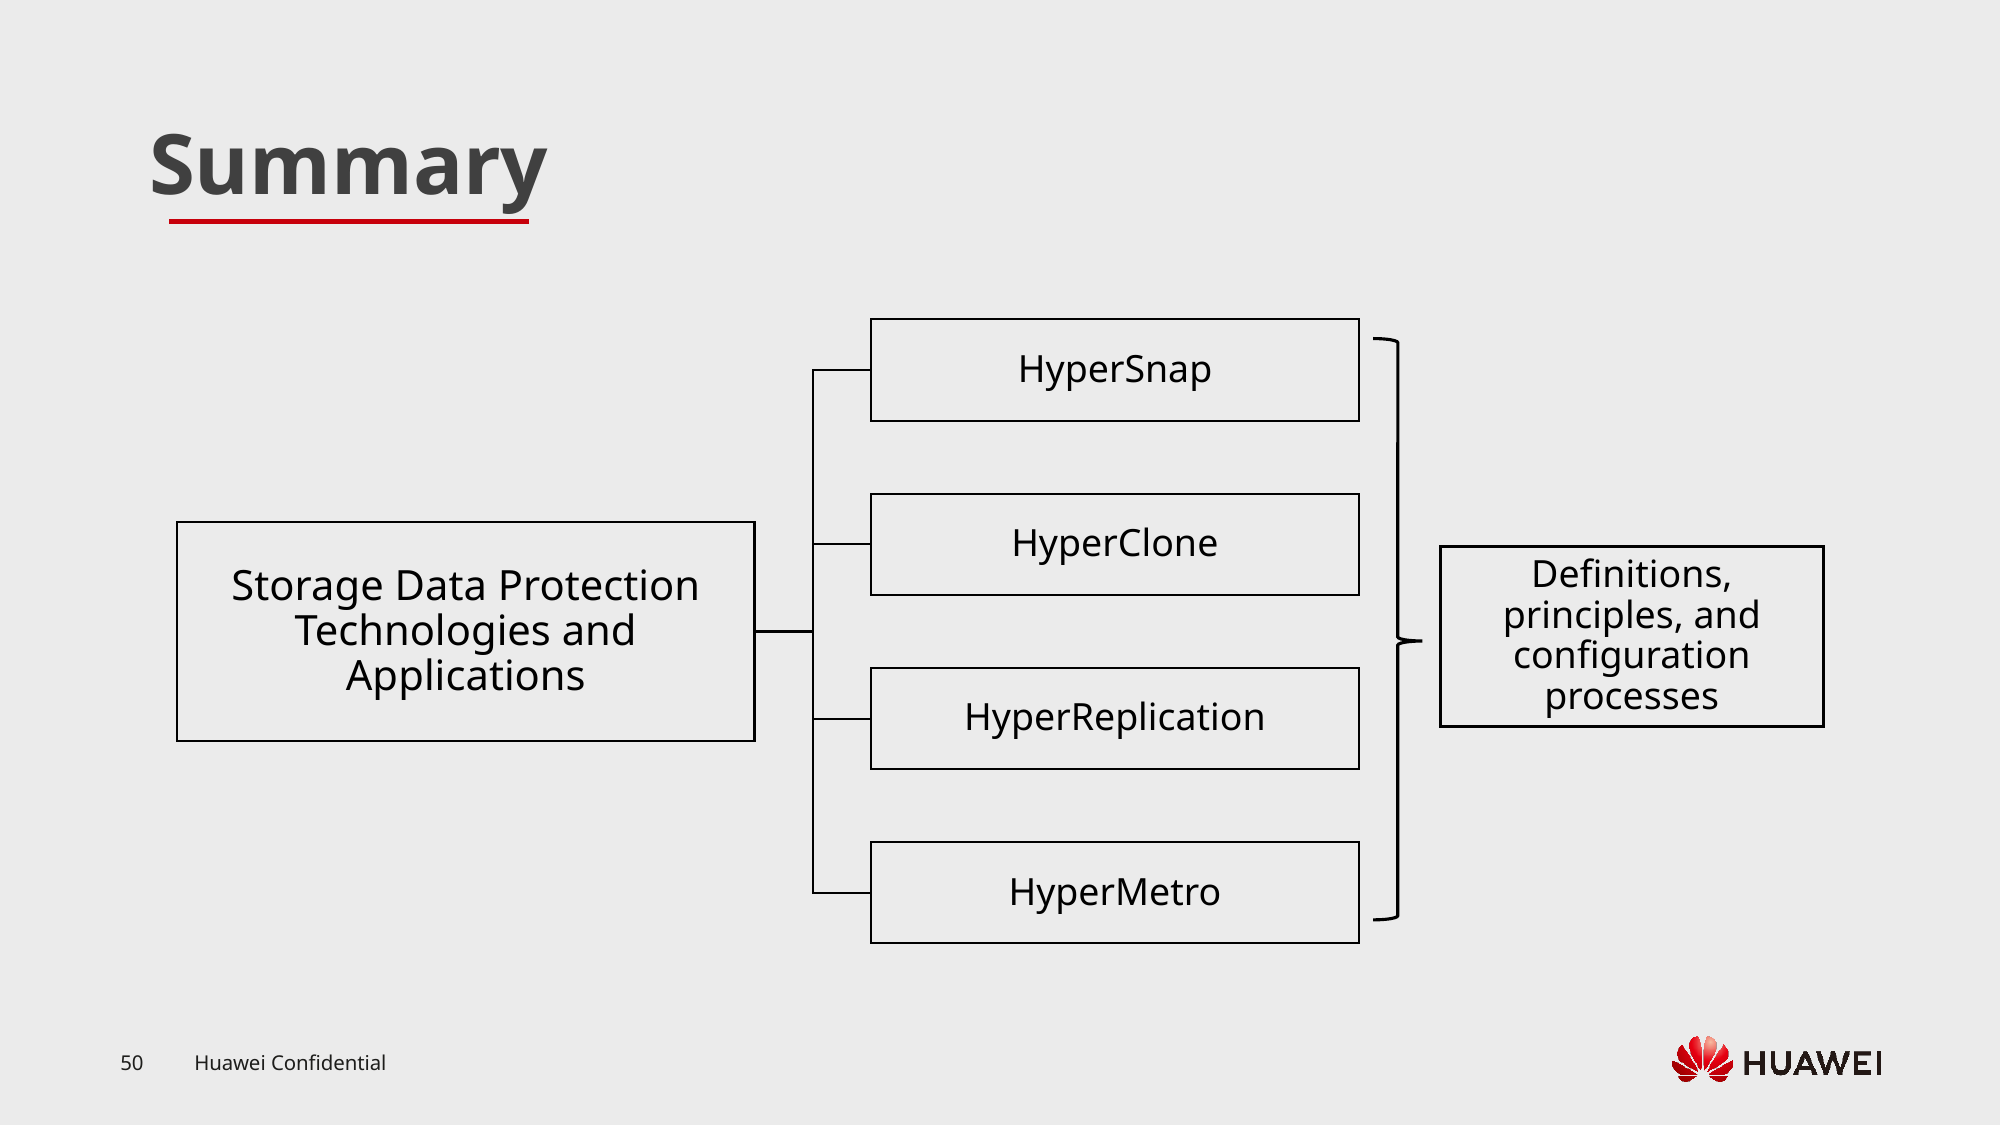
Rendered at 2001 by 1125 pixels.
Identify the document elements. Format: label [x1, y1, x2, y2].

text_box [176, 222, 1824, 1041]
picture [1672, 1036, 1881, 1082]
